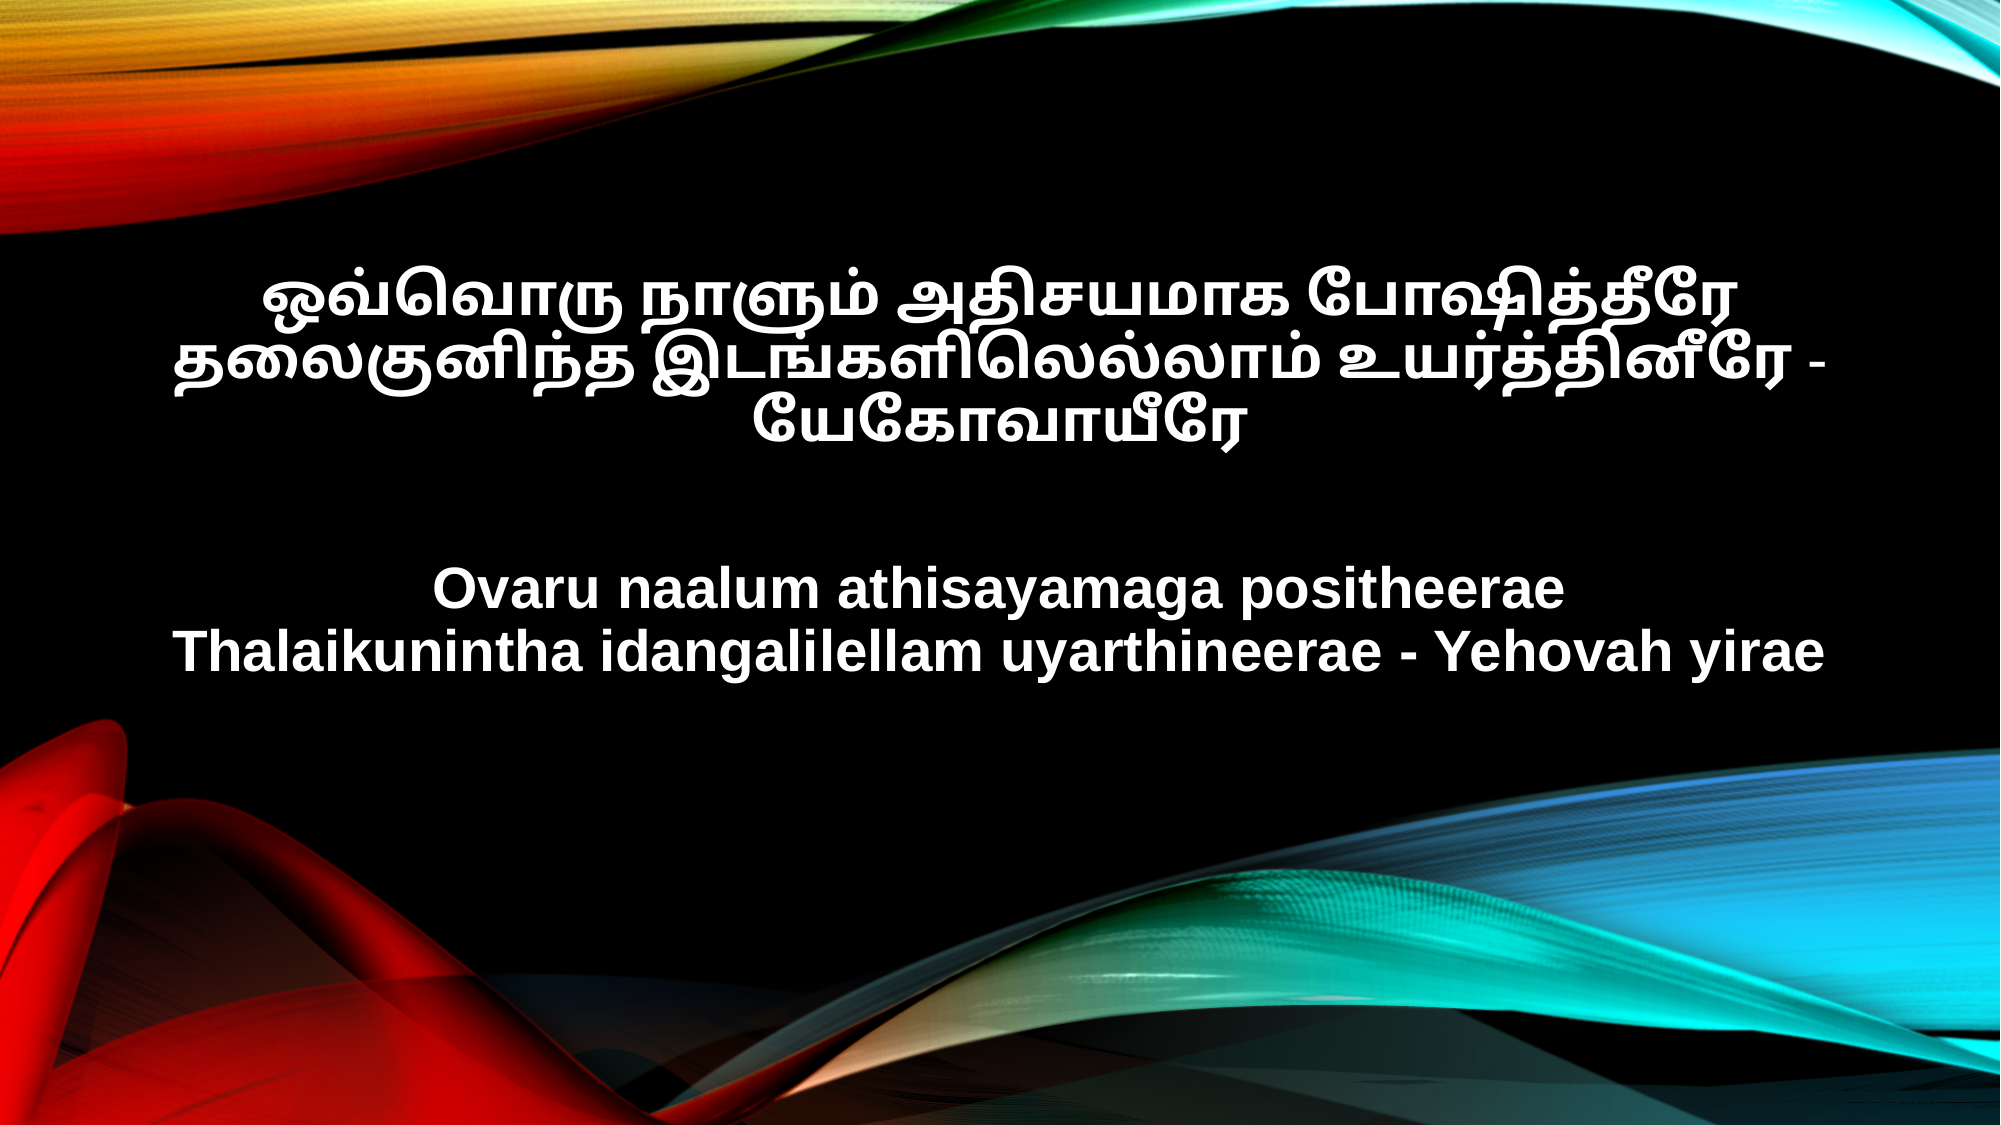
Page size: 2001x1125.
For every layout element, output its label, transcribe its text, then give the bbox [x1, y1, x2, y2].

subtitle ஒவ்வொரு நாளும் அதிசயமாக போஷித்தீரே தலைகுனிந்த இடங்களிலெல்லாம் உயர்த்தினீரே - யேகோவாயீரே Ovaru naalum athisayamaga positheerae Thalaikunintha idangalilellam uyarthineerae - Yehovah yirae [0, 0, 2000, 1125]
